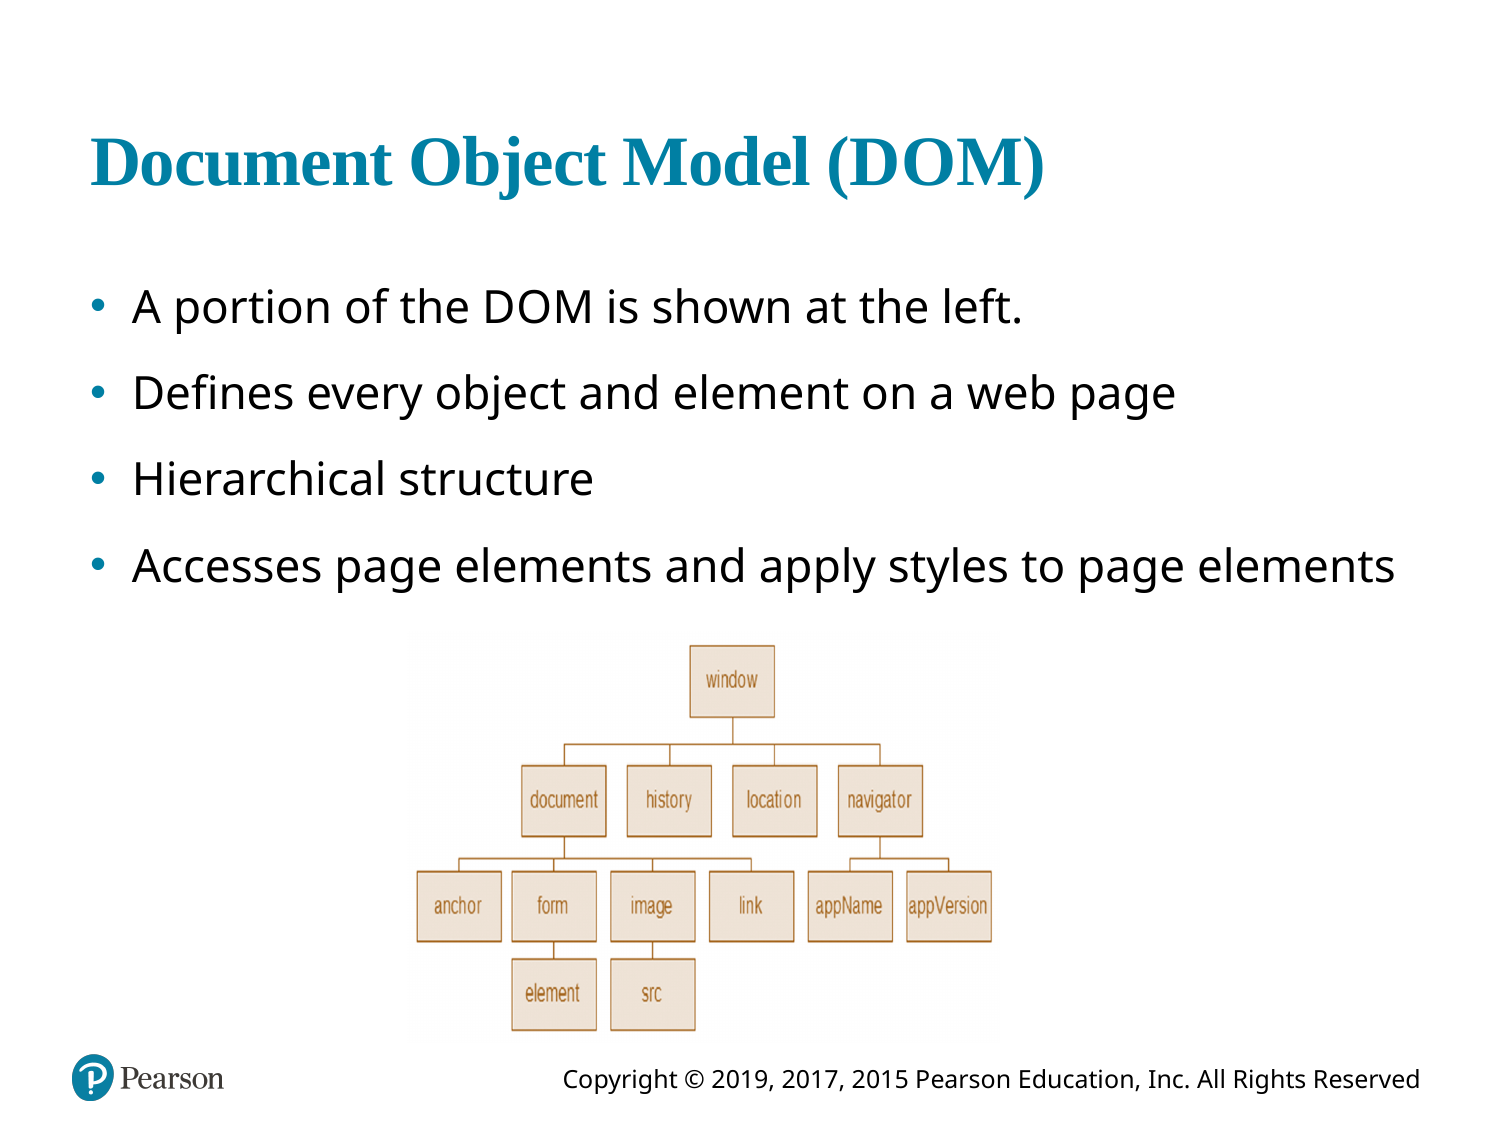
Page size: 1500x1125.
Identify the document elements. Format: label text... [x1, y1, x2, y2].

picture [98, 1054, 224, 1101]
picture [406, 631, 1001, 1044]
picture [80, 1063, 106, 1088]
list A portion of the D O M is shown at the left. Defines every object and element on a web page Hierarchical structure Accesses page elements and apply styles to page elements [75, 262, 1453, 931]
title Document Object Model (D O M) [75, 0, 1425, 216]
picture [72, 1054, 88, 1070]
picture [72, 1087, 83, 1101]
